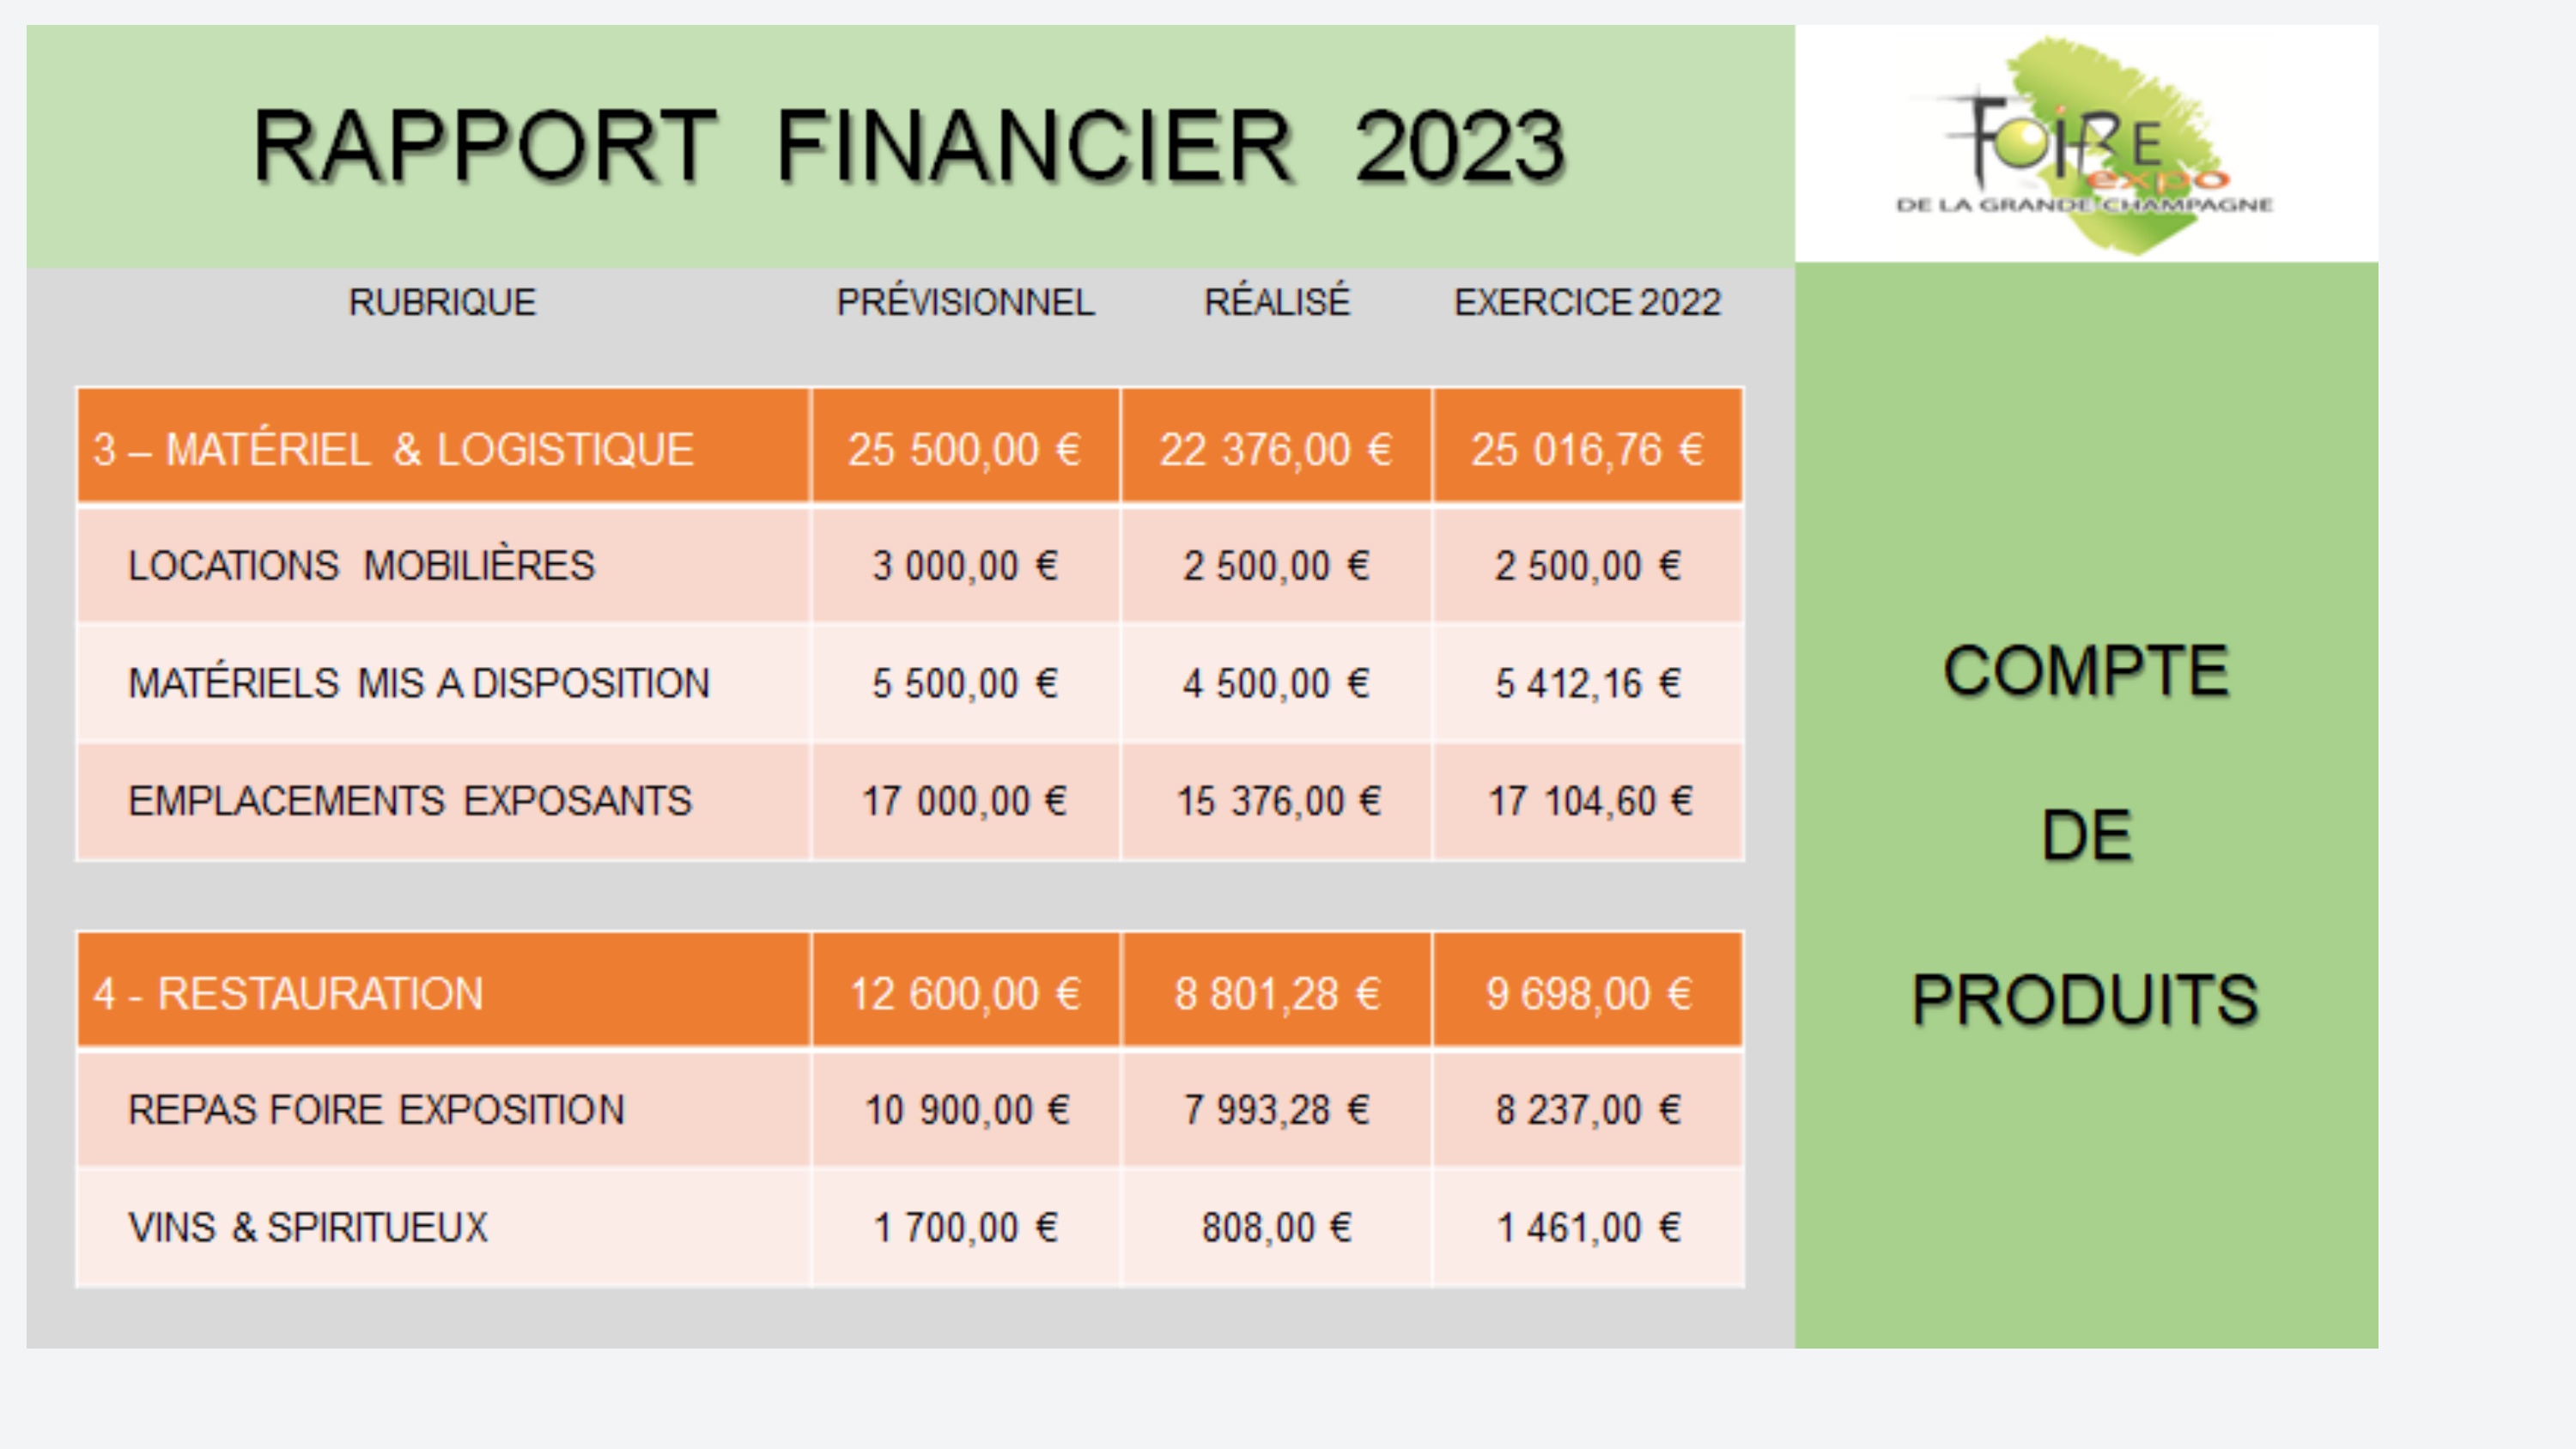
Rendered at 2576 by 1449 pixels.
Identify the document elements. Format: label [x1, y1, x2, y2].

text_box [27, 25, 2379, 1349]
